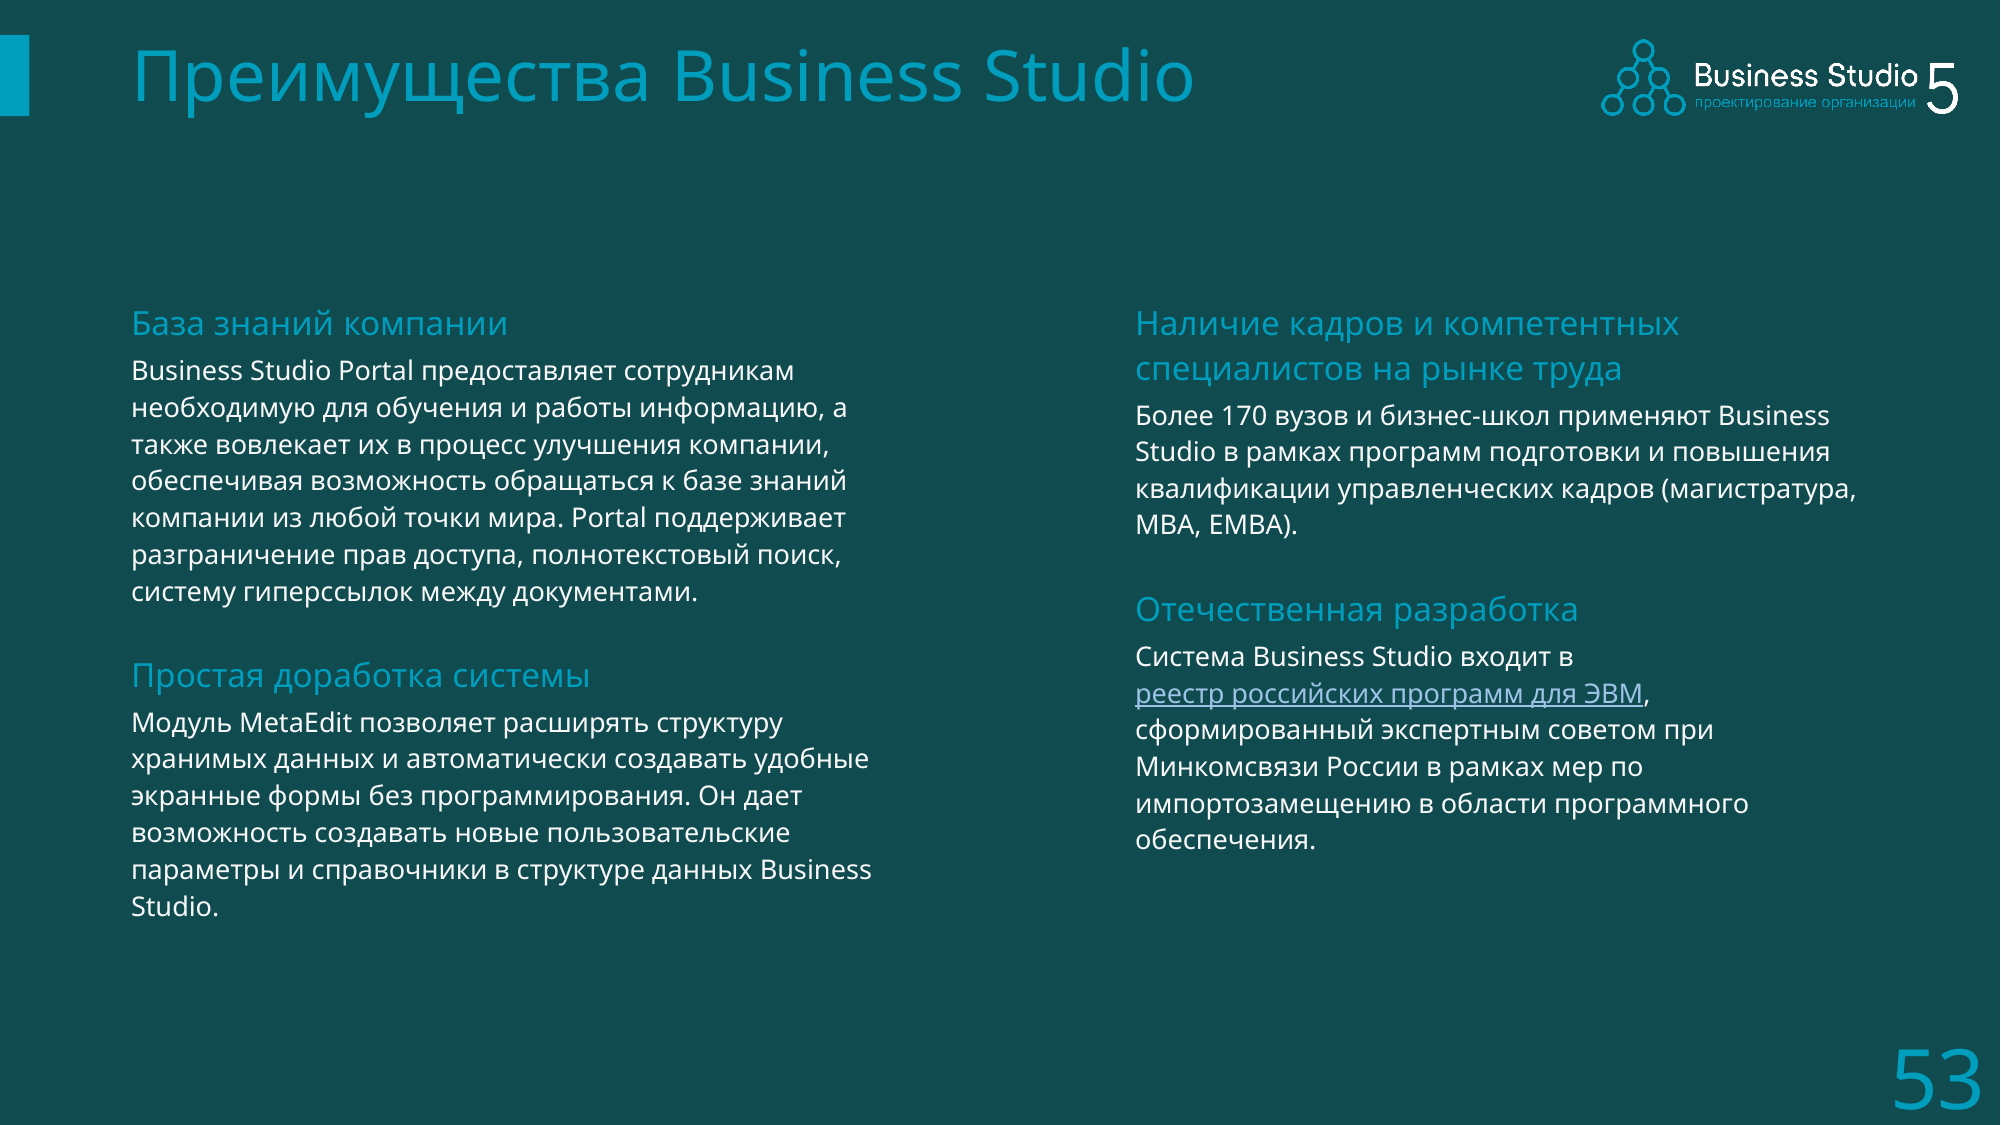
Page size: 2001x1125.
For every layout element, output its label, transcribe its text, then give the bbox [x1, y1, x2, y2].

table_cell Отечественная разработка Система Business Studio входит в реестр российских программ для ЭВМ, сформированный экспертным советом при Минкомсвязи России в рамках мер по импортозамещению в области программного обеспечения. [1120, 579, 1892, 893]
title Преимущества Business Studio [116, 32, 1492, 125]
text_box [0, 34, 30, 117]
picture [1601, 39, 1958, 116]
table_header База знаний компании Business Studio Portal предоставляет сотрудникам необходимую для обучения и работы информацию, а также вовлекает их в процесс улучшения компании, обеспечивая возможность обращаться к базе знаний компании из любой точки мира. Portal поддерживает разграничение прав доступа, полнотекстовый поиск, систему гиперссылок между документами. [116, 293, 902, 645]
table_header Наличие кадров и компетентных специалистов на рынке труда Более 170 вузов и бизнес-школ применяют Business Studio в рамках программ подготовки и повышения квалификации управленческих кадров (магистратура, MBA, EMBA). [1120, 292, 1892, 579]
table_cell Простая доработка системы Модуль MetaEdit позволяет расширять структуру хранимых данных и автоматически создавать удобные экранные формы без программирования. Он дает возможность создавать новые пользовательские параметры и справочники в структуре данных Business Studio. [116, 645, 902, 959]
slide_number 53 [1550, 1053, 2000, 1113]
